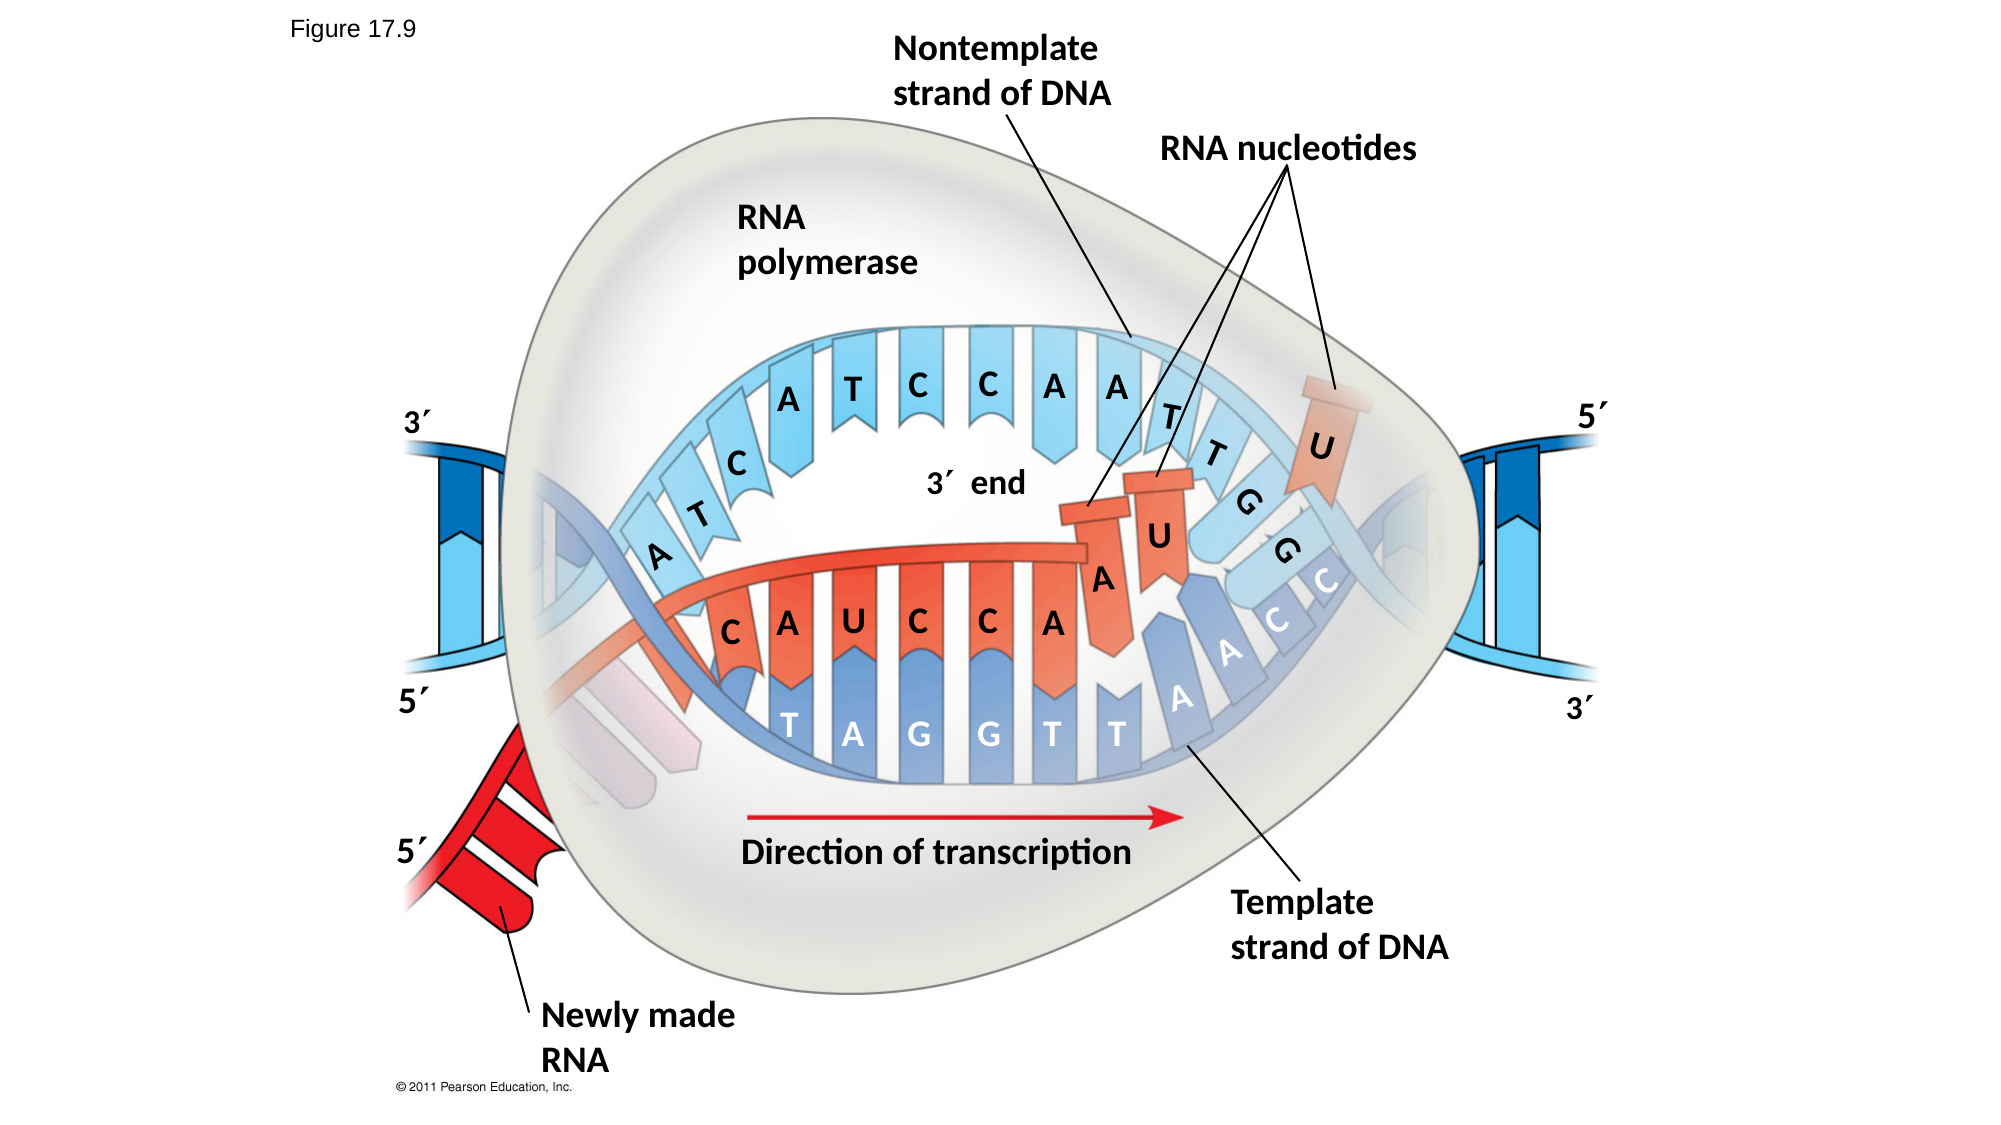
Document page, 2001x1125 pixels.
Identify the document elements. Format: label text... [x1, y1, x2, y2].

text_box 5 [1610, 391, 1616, 428]
picture [390, 22, 1610, 1103]
title Figure 17.9 [275, 4, 700, 55]
